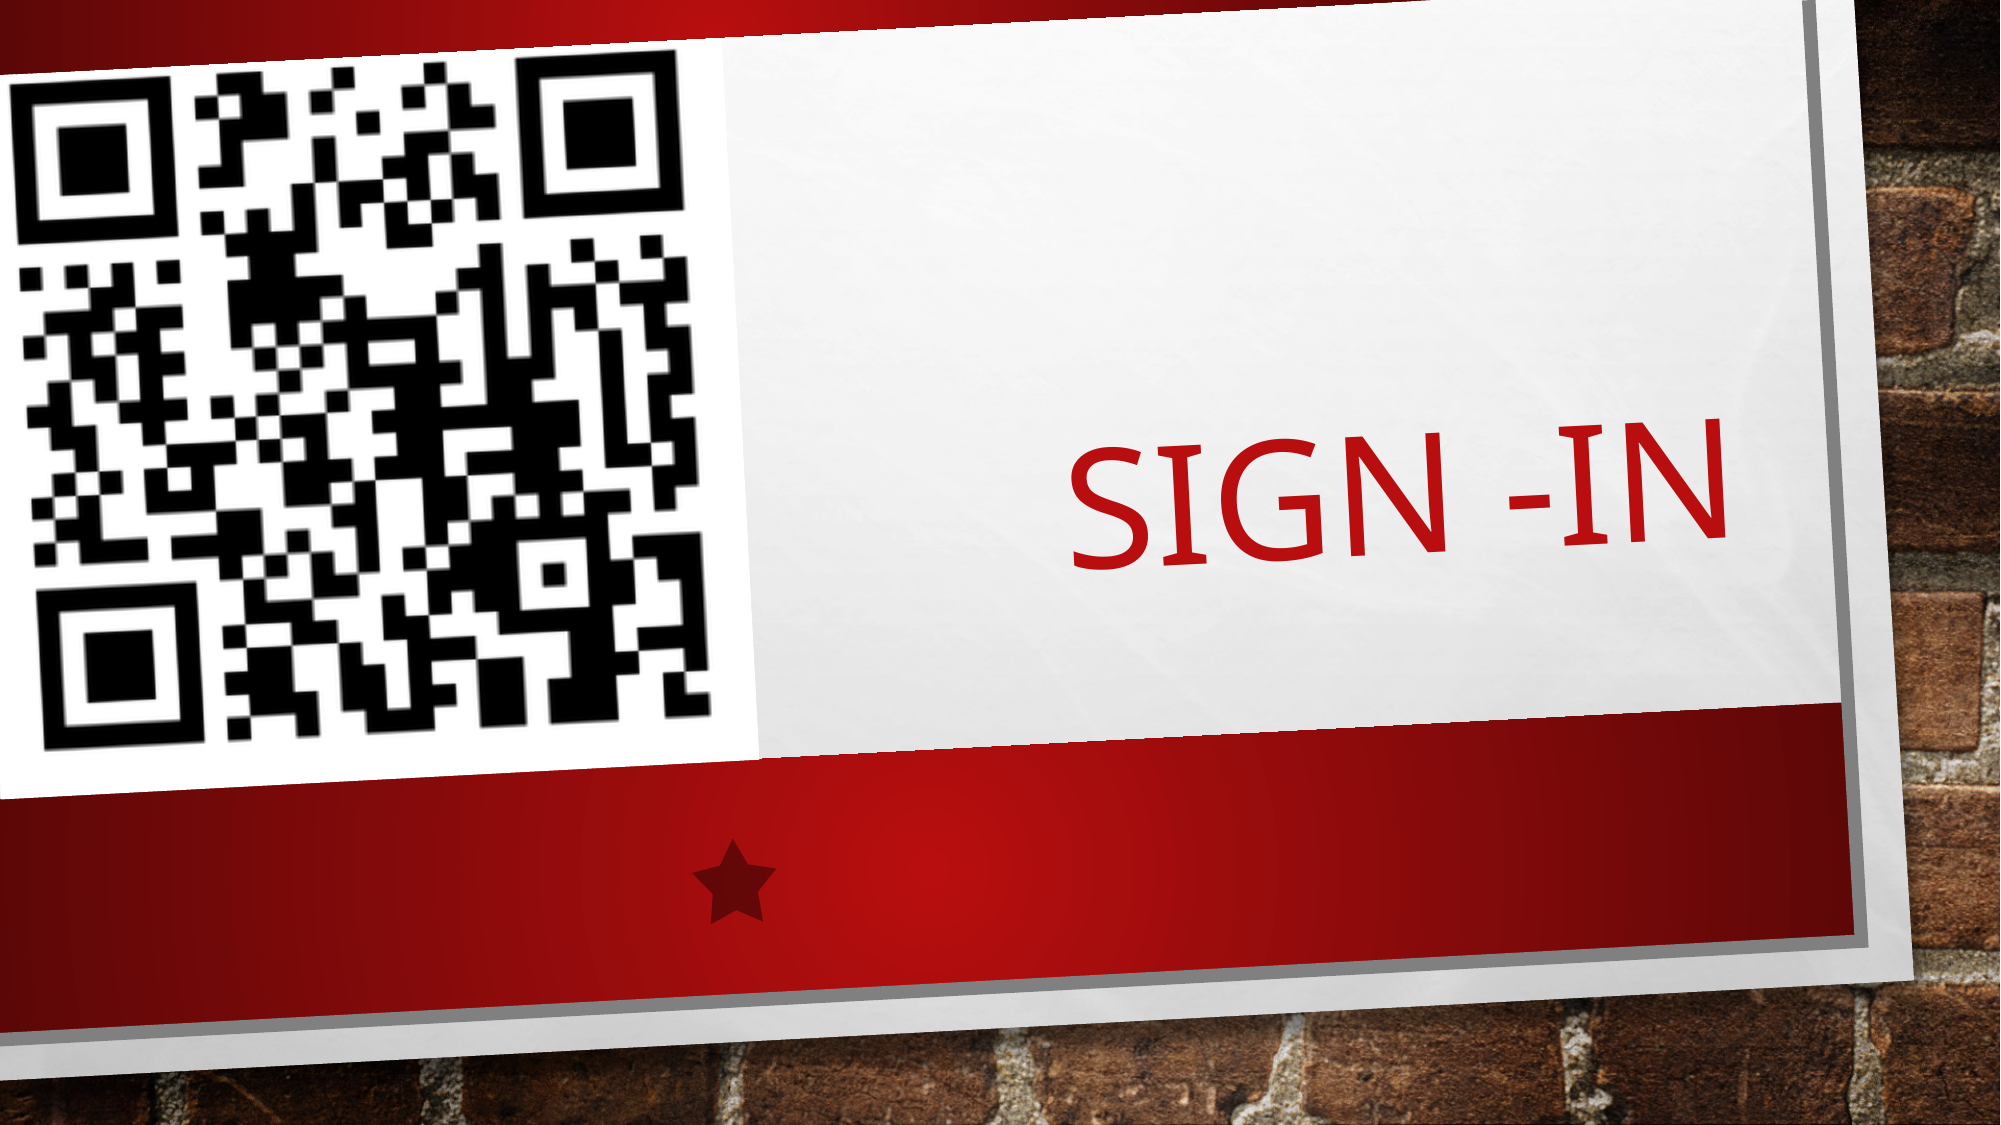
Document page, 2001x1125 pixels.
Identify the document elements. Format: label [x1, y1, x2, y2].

picture [0, 0, 2000, 1125]
list [0, 38, 741, 781]
